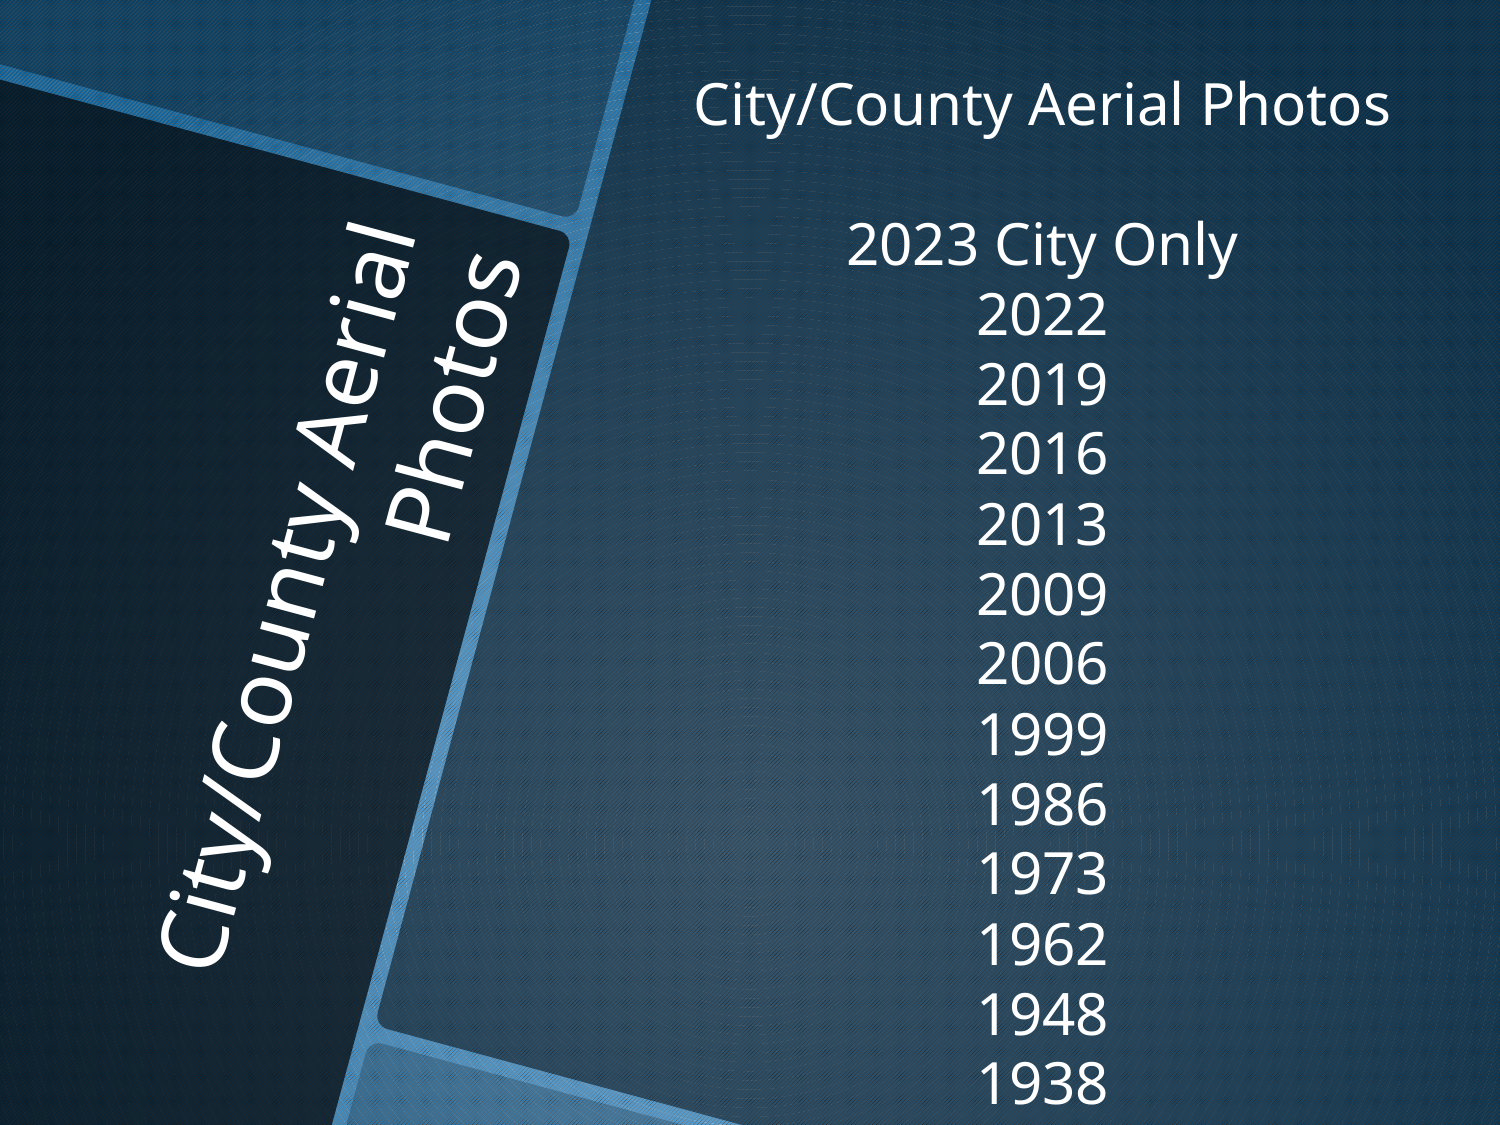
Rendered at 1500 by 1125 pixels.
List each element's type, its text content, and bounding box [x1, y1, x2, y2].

text_box City/County Aerial Photos 2023 City Only 2022 2019 2016 2013 2009 2006 1999 1986 1973 1962 1948 1938 [599, 59, 1486, 1125]
title City/County Aerial Photos [69, 181, 554, 1056]
